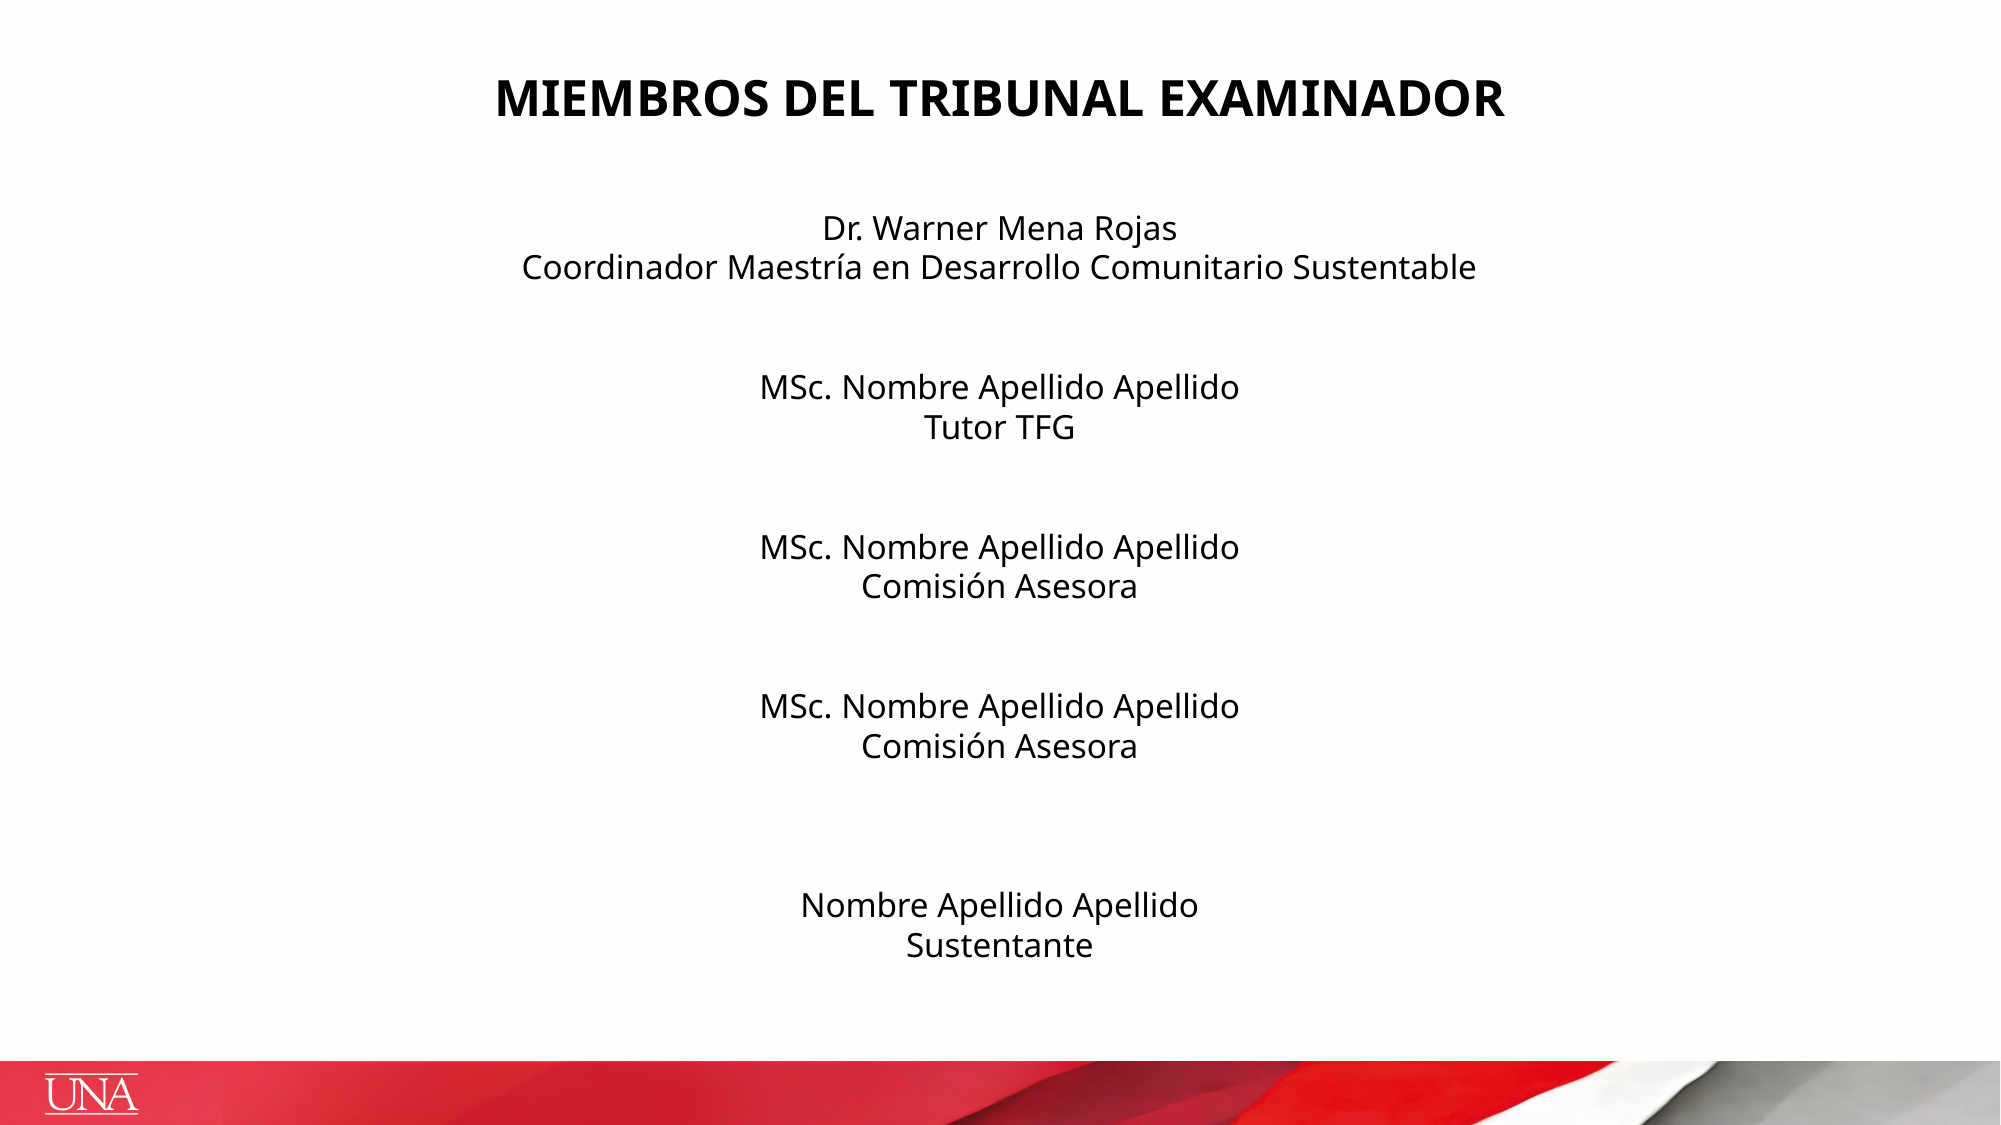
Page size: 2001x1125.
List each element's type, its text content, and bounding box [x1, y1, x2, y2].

title MIEMBROS DEL TRIBUNAL EXAMINADOR [137, 30, 1863, 171]
list Dr. Warner Mena Rojas Coordinador Maestría en Desarrollo Comunitario Sustentable MSc. Nombre Apellido Apellido Tutor TFG MSc. Nombre Apellido Apellido Comisión Asesora MSc. Nombre Apellido Apellido Comisión Asesora Nombre Apellido Apellido Sustentante [137, 199, 1863, 1040]
picture [0, 0, 2001, 1125]
